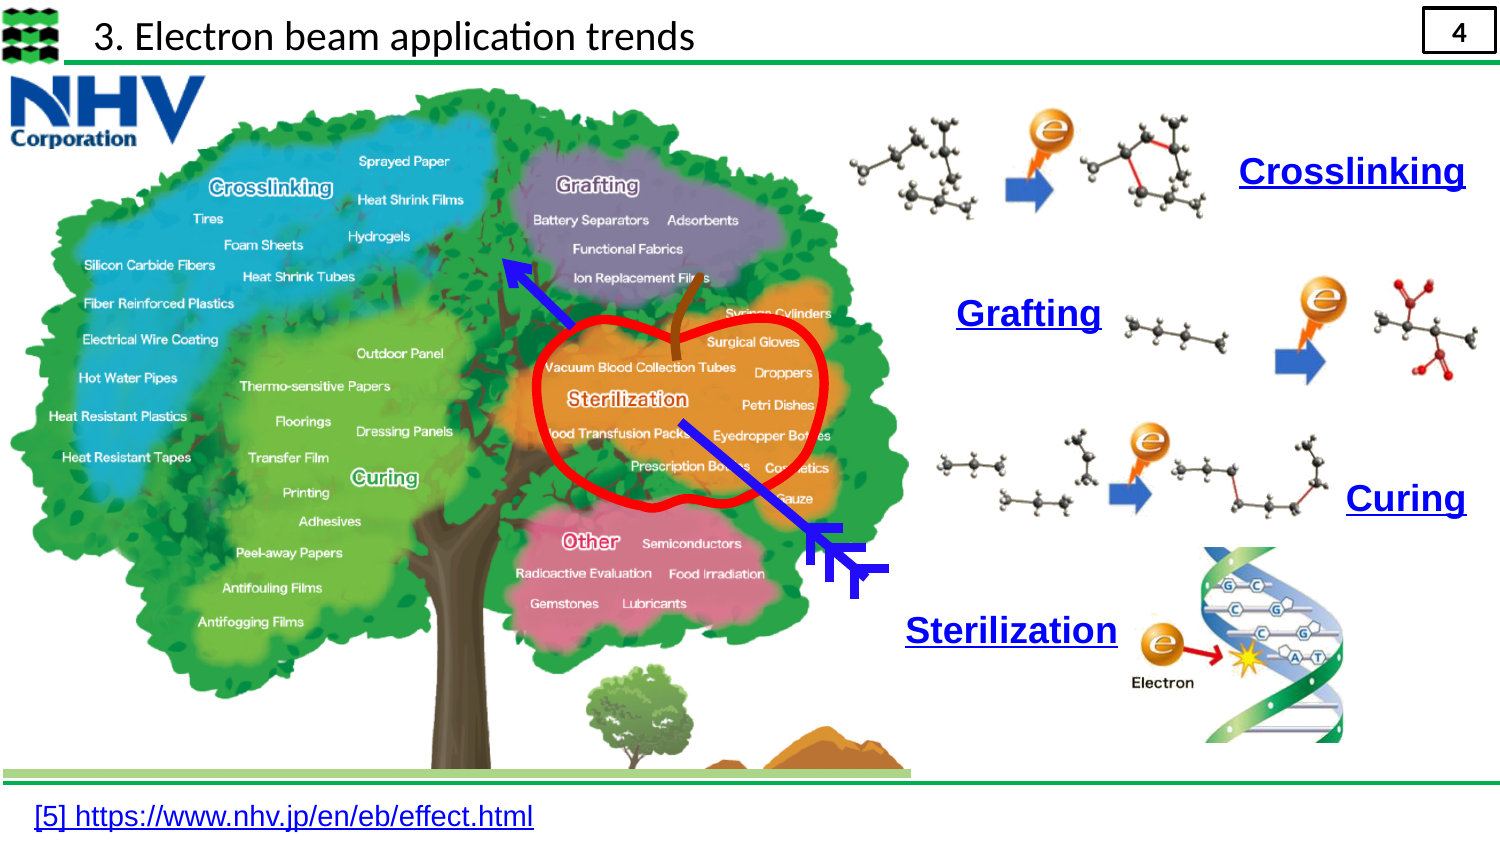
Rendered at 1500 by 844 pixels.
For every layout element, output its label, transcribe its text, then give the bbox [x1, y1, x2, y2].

text_box Crosslinking [1224, 139, 1482, 200]
text_box Sterilization [915, 598, 1114, 659]
picture [922, 404, 1343, 529]
picture [1090, 258, 1491, 396]
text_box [501, 258, 889, 600]
text_box Grafting [941, 281, 1085, 341]
text_box Curing [1347, 466, 1482, 527]
slide_number 4 [1423, 7, 1496, 53]
text_box [5] https://www.nhv.jp/en/eb/effect.html [8, 792, 560, 844]
picture [1119, 547, 1371, 743]
title 3. Electron beam application trends [78, 0, 1378, 60]
picture [0, 0, 1217, 779]
